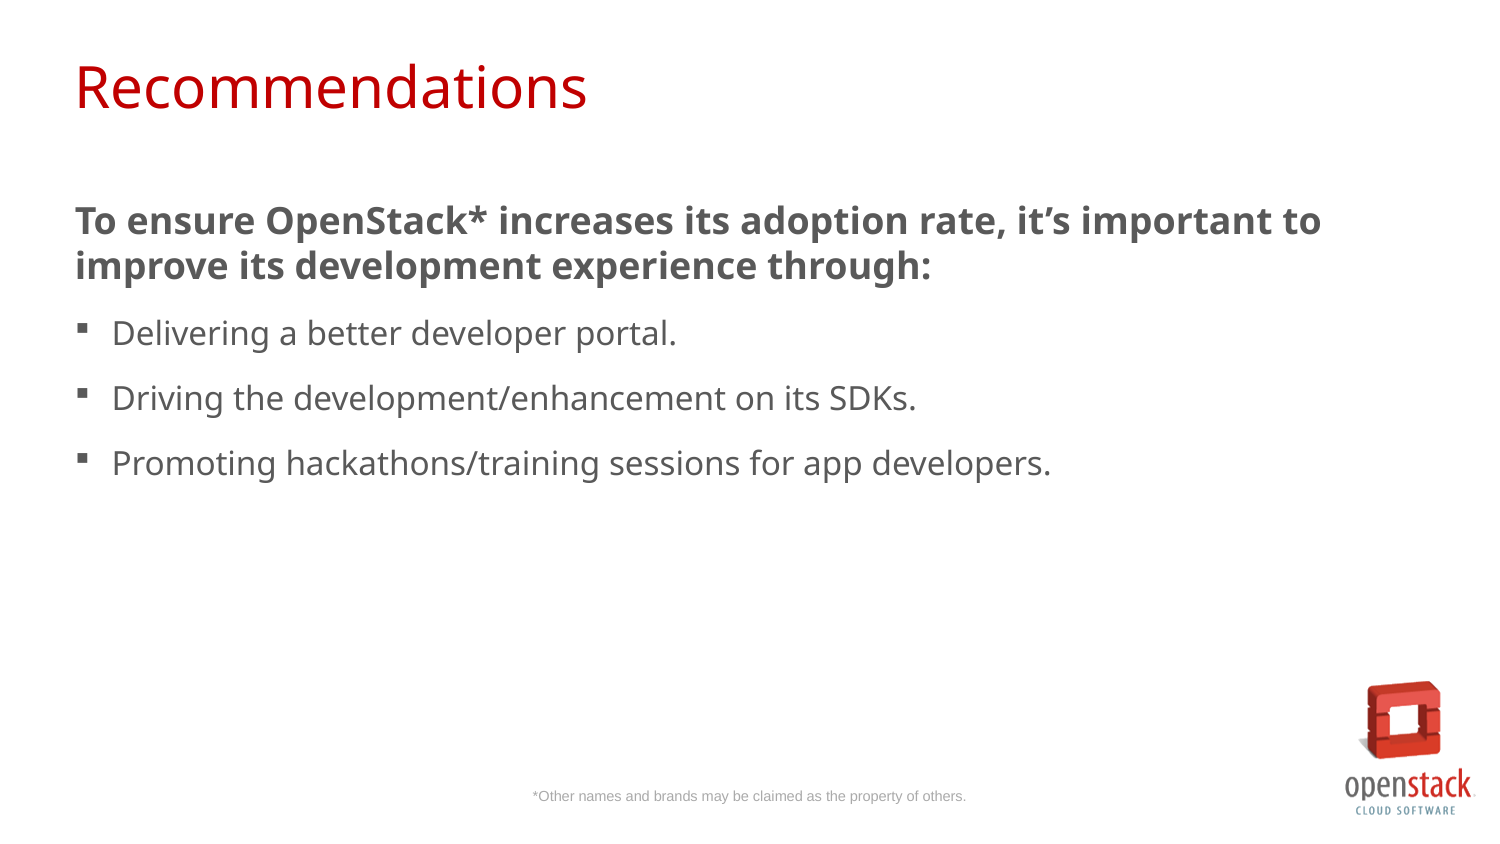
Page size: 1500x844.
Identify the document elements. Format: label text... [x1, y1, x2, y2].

text_box To ensure OpenStack* increases its adoption rate, it’s important to improve its development experience through: Delivering a better developer portal. Driving the development/enhancement on its SDKs. Promoting hackathons/training sessions for app developers. [74, 197, 1408, 760]
text_box Recommendations [74, 50, 1425, 194]
text_box *Other names and brands may be claimed as the property of others. [524, 786, 976, 821]
picture [1322, 662, 1500, 841]
